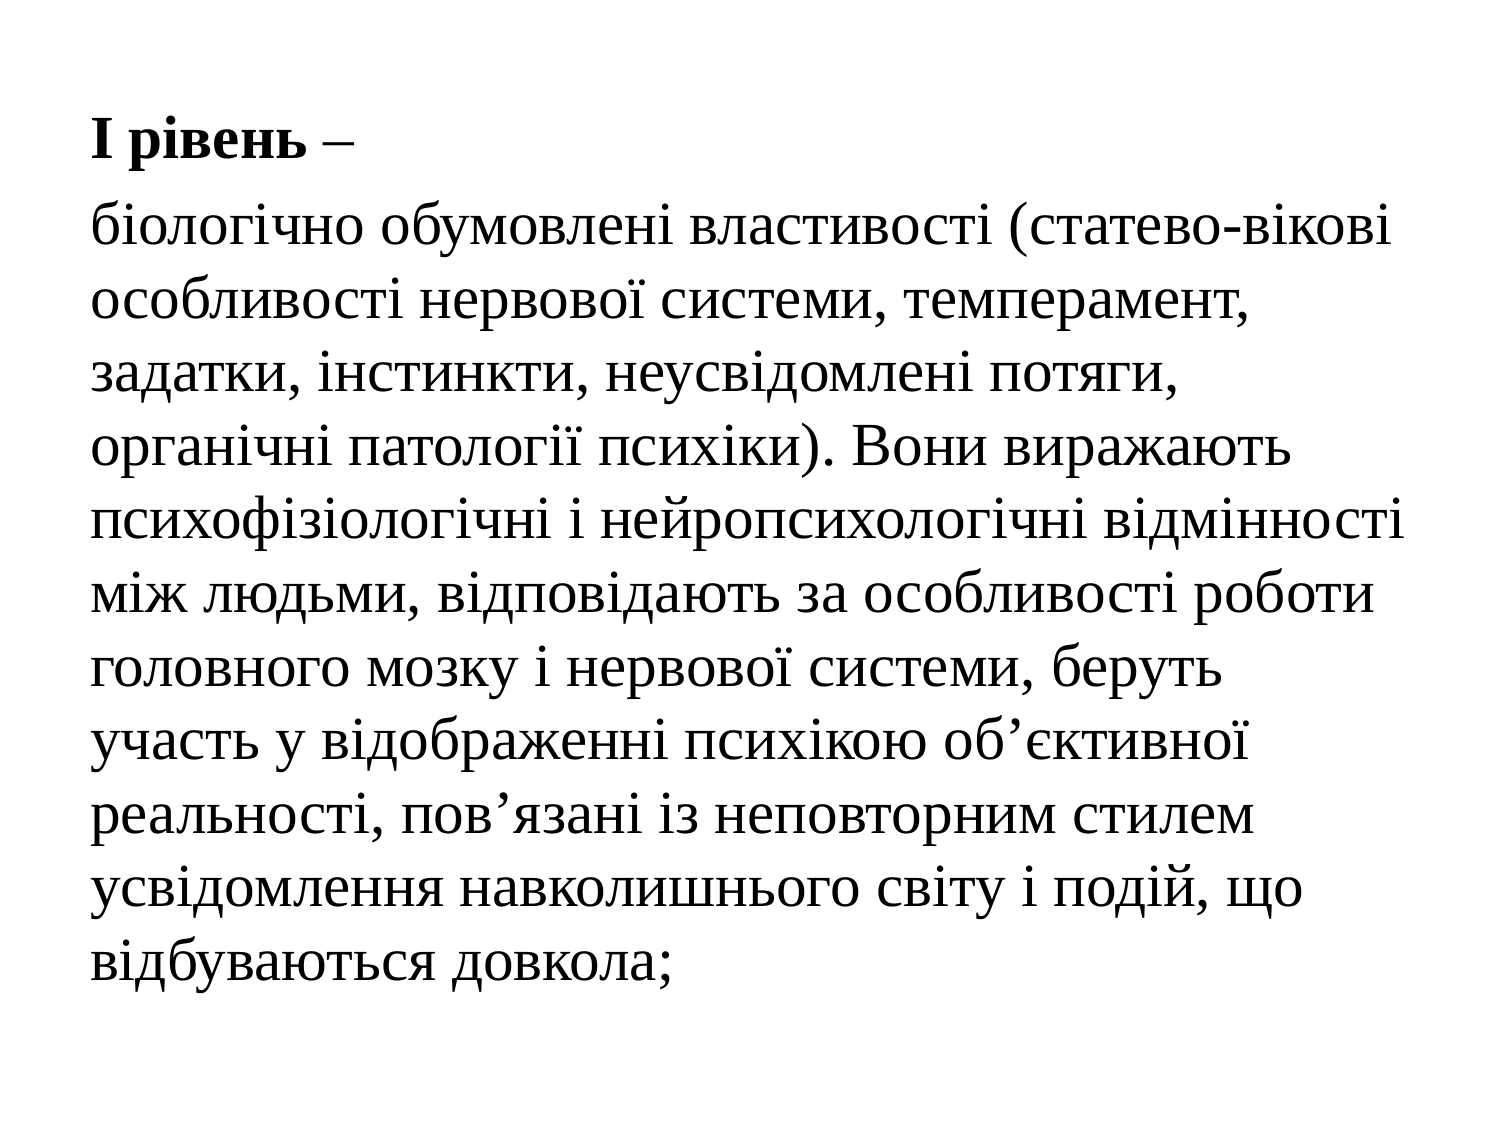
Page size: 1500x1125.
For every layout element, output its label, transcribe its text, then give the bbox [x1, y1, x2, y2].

list I рівень – біологічно обумовлені властивості (статево-вікові особливості нервової системи, темперамент, задатки, інстинкти, неусвідомлені потяги, органічні патології психіки). Вони виражають психофізіологічні і нейропсихологічні відмінності між людьми, відповідають за особливості роботи головного мозку і нервової системи, беруть участь у відображенні психікою об’єктивної реальності, пов’язані із неповторним стилем усвідомлення навколишнього світу і подій, що відбуваються довкола; [75, 90, 1425, 1005]
